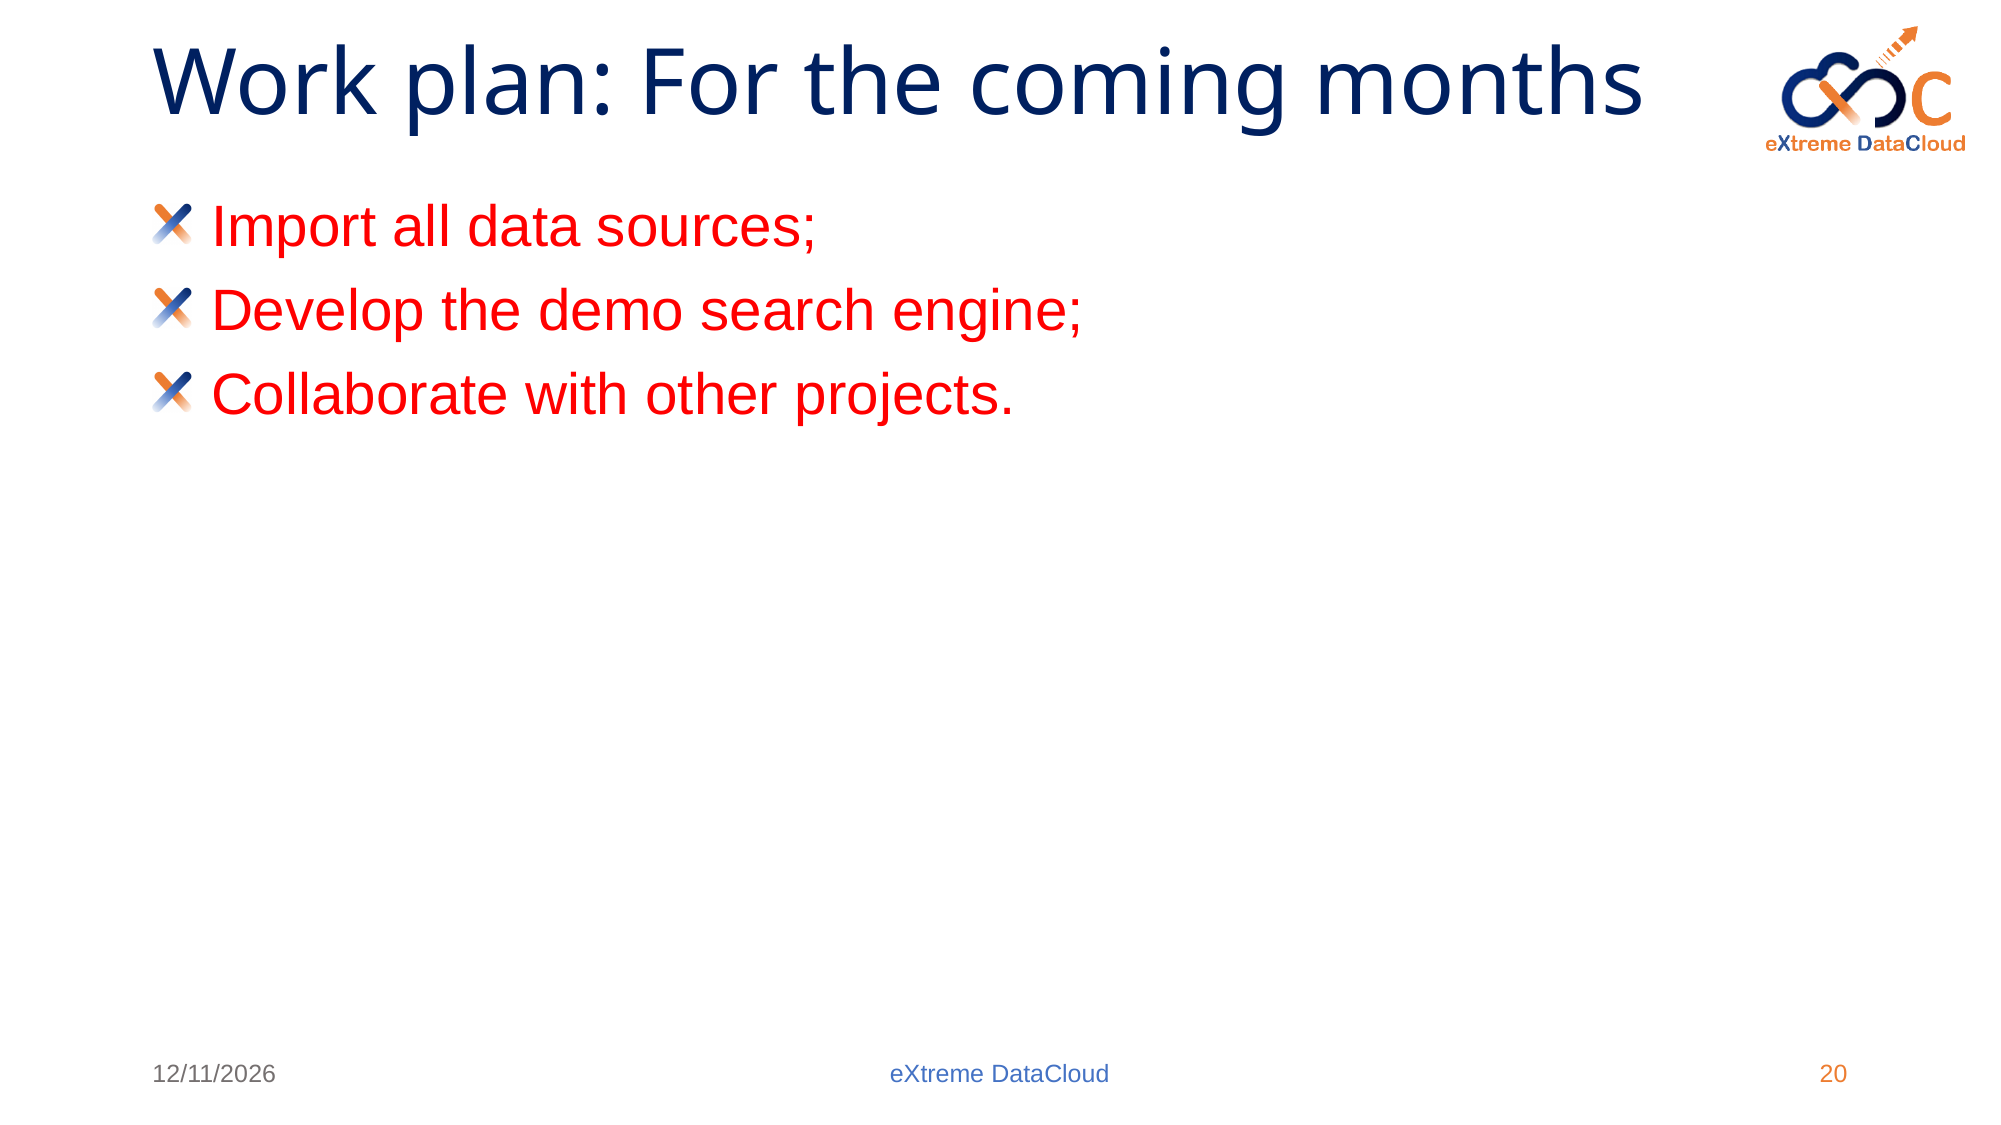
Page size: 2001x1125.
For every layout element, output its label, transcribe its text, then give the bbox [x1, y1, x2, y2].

footer eXtreme DataCloud [662, 1042, 1338, 1103]
slide_number 20 [1412, 1042, 1863, 1103]
picture [1740, 18, 1985, 170]
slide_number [137, 1042, 588, 1103]
list Import all data sources; Develop the demo search engine; Collaborate with other projects. [137, 189, 1863, 1014]
picture [152, 203, 192, 245]
title Work plan: For the coming months [137, 18, 1777, 152]
picture [152, 371, 192, 413]
picture [152, 287, 192, 329]
